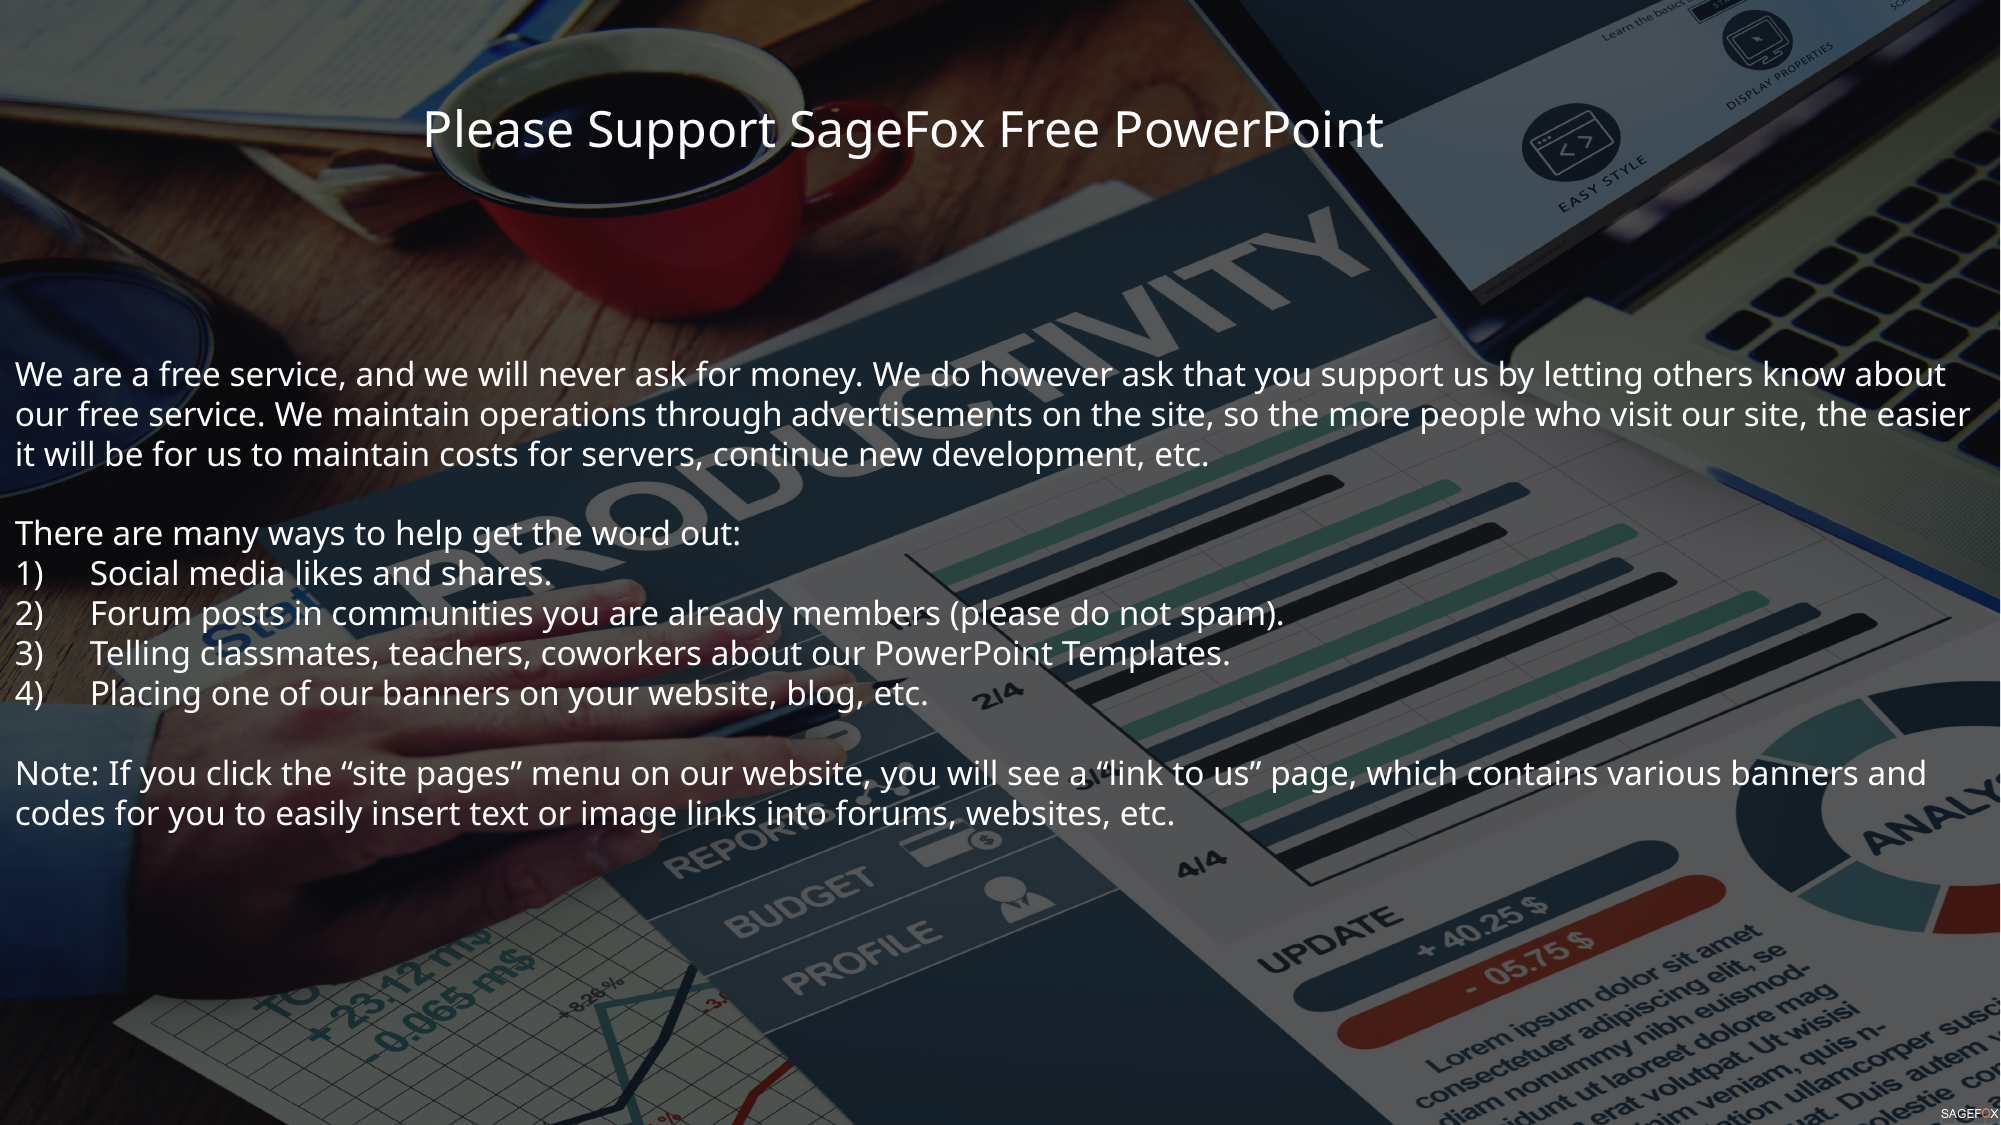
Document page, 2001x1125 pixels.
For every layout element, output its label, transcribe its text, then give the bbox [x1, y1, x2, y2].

title Please Support SageFox Free PowerPoint [363, 72, 1444, 190]
text_box We are a free service, and we will never ask for money. We do however ask that you support us by letting others know about our free service. We maintain operations through advertisements on the site, so the more people who visit our site, the easier it will be for us to maintain costs for servers, continue new development, etc. There are many ways to help get the word out: Social media likes and shares. Forum posts in communities you are already members (please do not spam). Telling classmates, teachers, coworkers about our PowerPoint Templates. Placing one of our banners on your website, blog, etc. Note: If you click the “site pages” menu on our website, you will see a “link to us” page, which contains various banners and codes for you to easily insert text or image links into forums, websites, etc. [0, 0, 2000, 1125]
